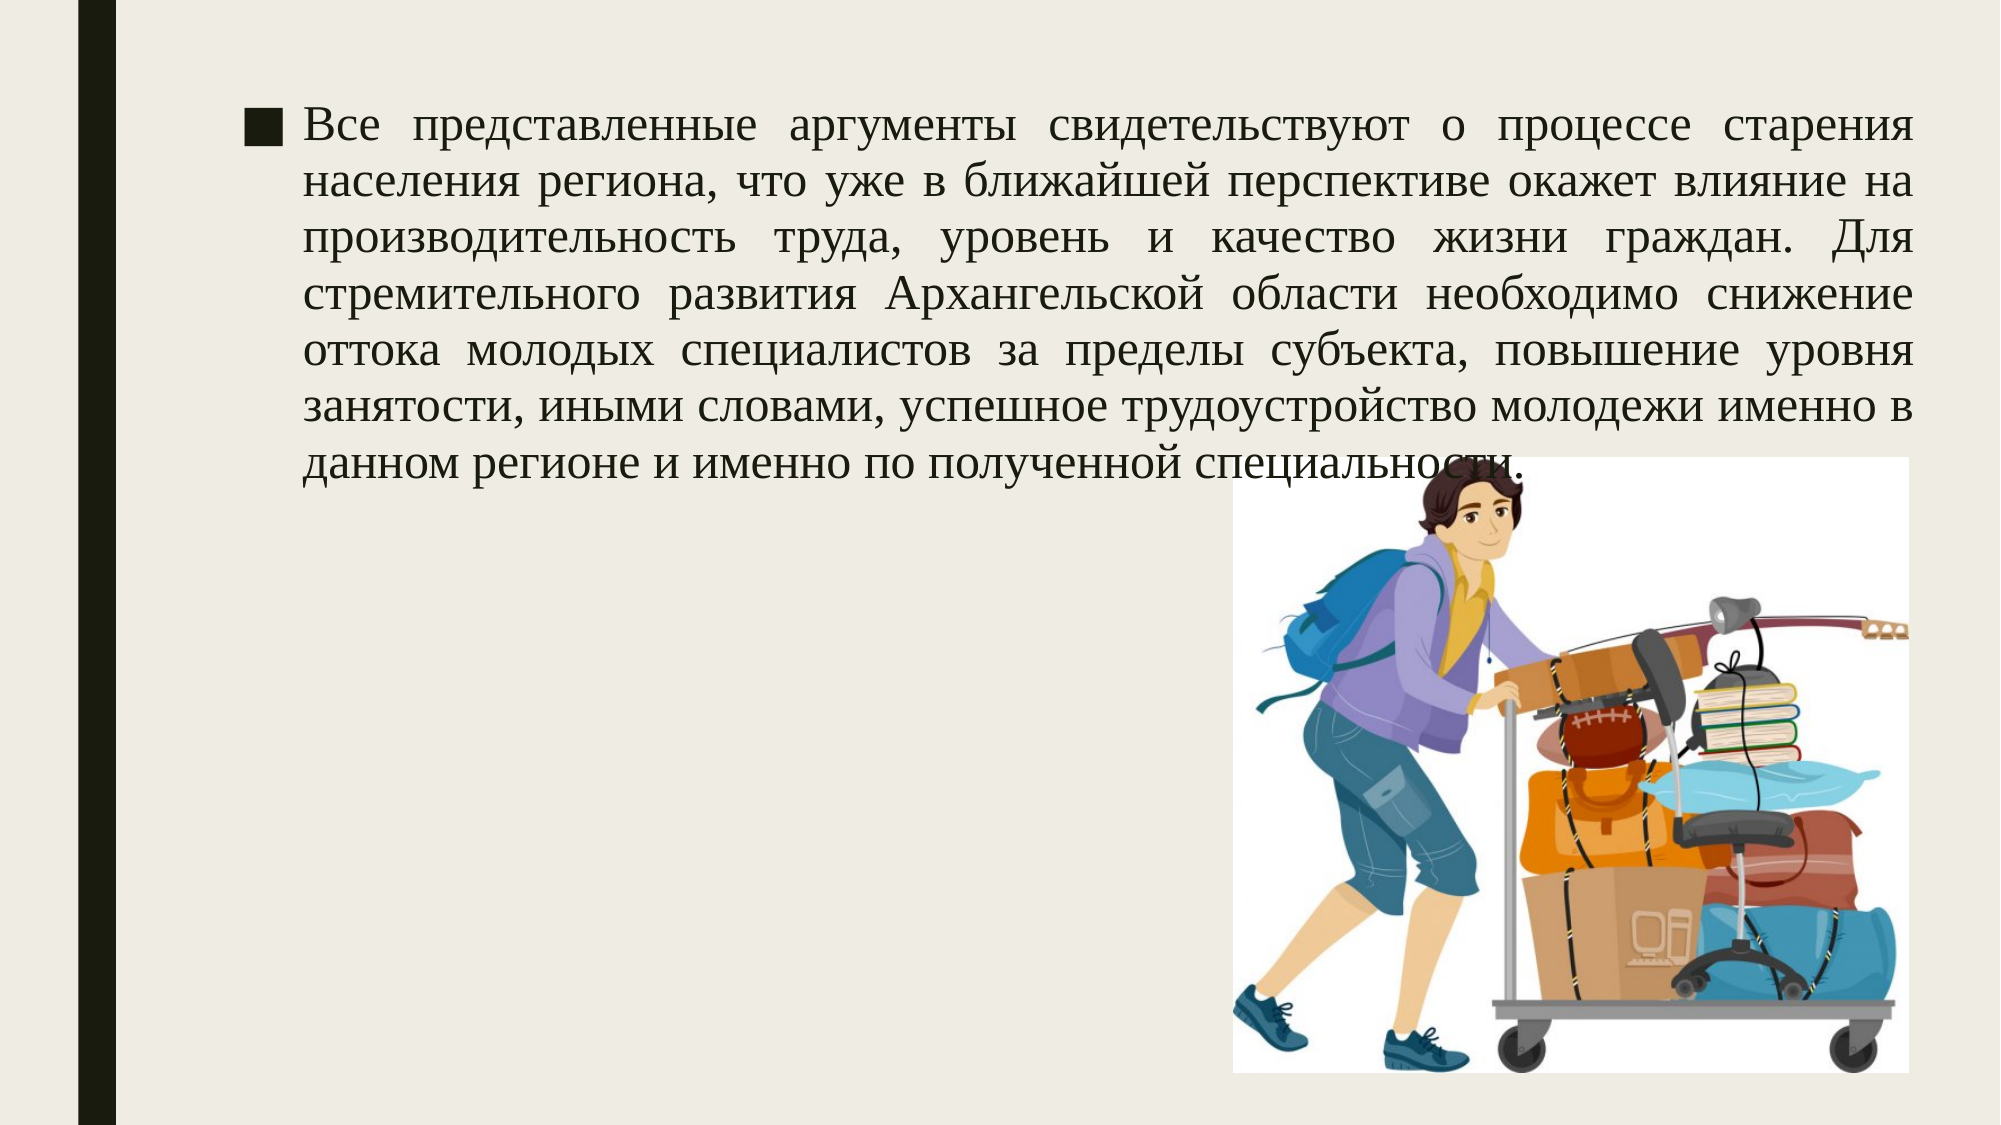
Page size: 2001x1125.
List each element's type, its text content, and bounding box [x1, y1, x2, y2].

picture [1233, 457, 1909, 1073]
list Все представленные аргументы свидетельствуют о процессе старения населения региона, что уже в ближайшей перспективе окажет влияние на производительность труда, уровень и качество жизни граждан. Для стремительного развития Архангельской области необходимо снижение оттока молодых специалистов за пределы субъекта, повышение уровня занятости, иными словами, успешное трудоустройство молодежи именно в данном регионе и именно по полученной специальности. [225, 87, 1930, 601]
